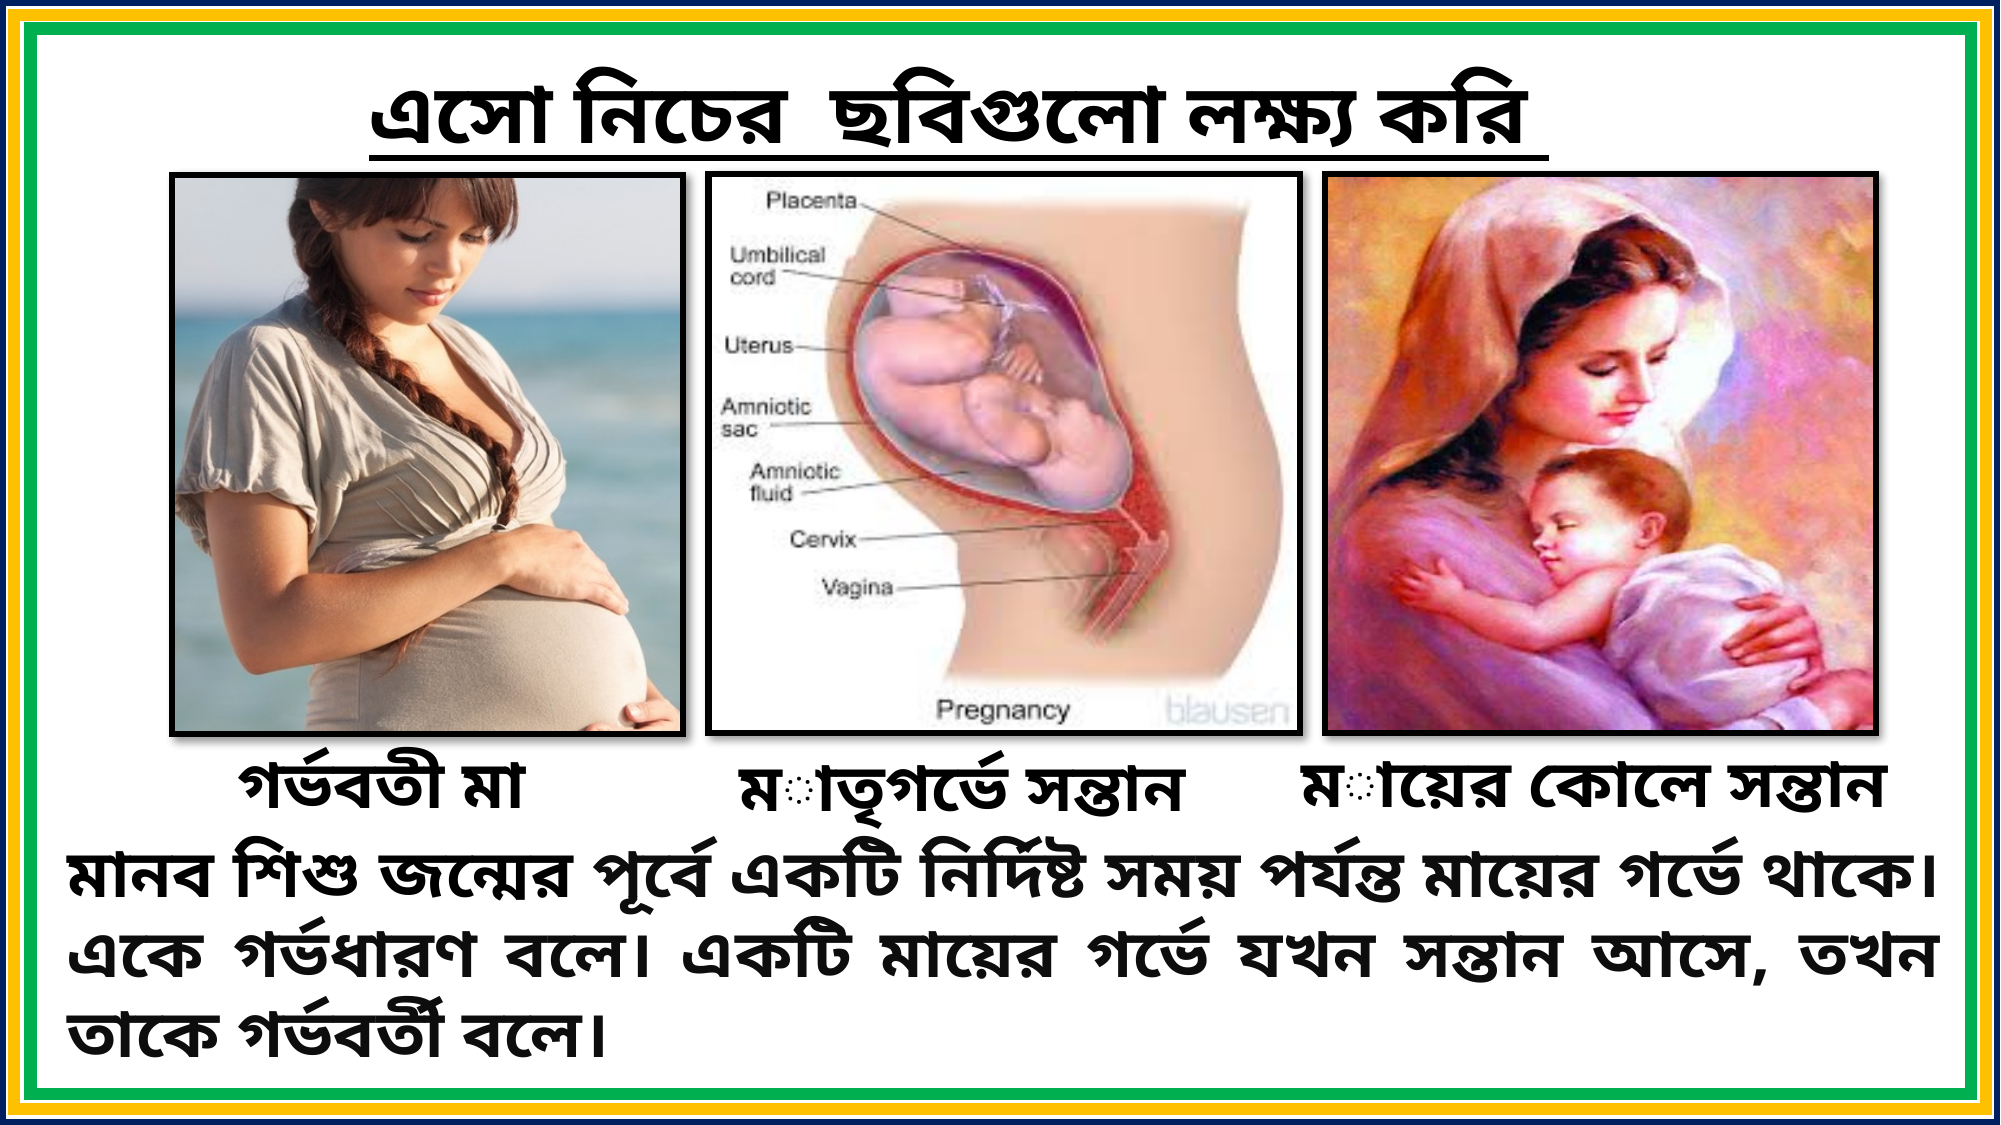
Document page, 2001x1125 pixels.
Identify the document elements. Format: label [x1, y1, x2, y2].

picture [1327, 177, 1873, 730]
text_box [0, 0, 2000, 1125]
picture [175, 178, 680, 732]
picture [711, 177, 1297, 730]
